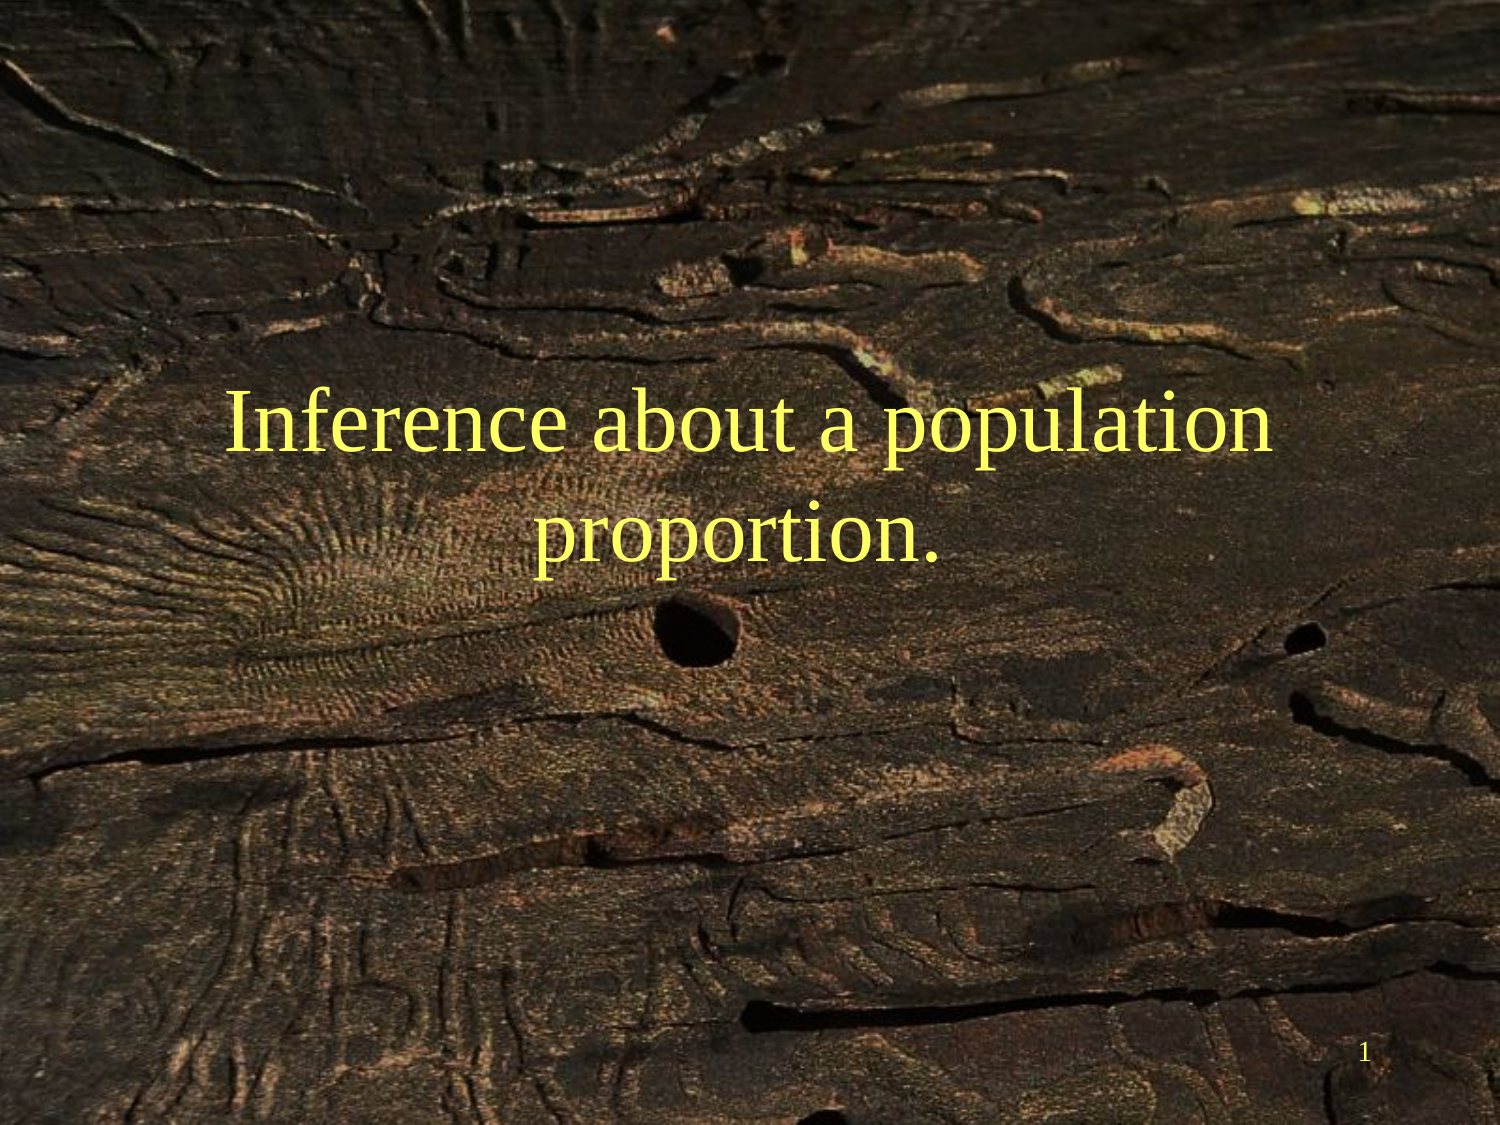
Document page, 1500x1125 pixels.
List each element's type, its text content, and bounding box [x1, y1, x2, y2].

title Inference about a population proportion. [112, 349, 1388, 591]
picture [0, 0, 1500, 1125]
slide_number 1 [1074, 1024, 1388, 1101]
